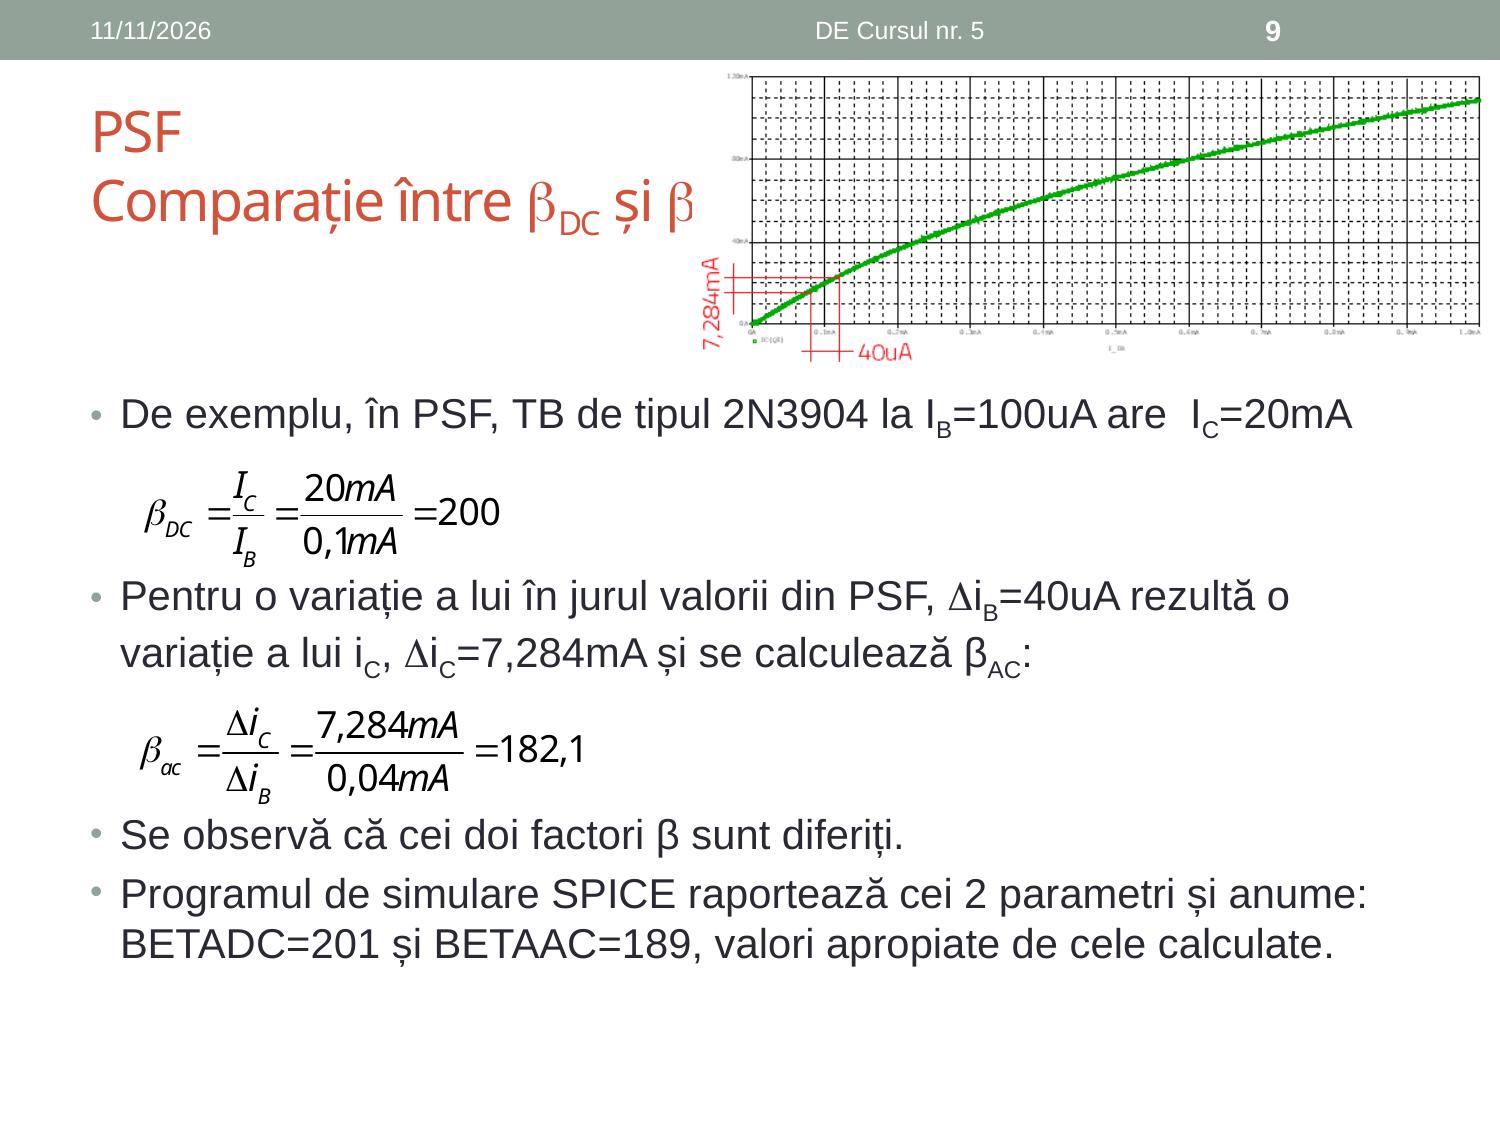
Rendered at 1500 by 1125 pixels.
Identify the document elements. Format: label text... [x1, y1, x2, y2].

footer DE Cursul nr. 5 [562, 3, 1238, 57]
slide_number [75, 3, 550, 57]
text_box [137, 455, 507, 576]
slide_number 9 [1250, 3, 1425, 57]
picture [692, 60, 1500, 372]
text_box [132, 693, 590, 813]
title PSF Comparație între DC şi ac [75, 87, 689, 250]
list De exemplu, în PSF, TB de tipul 2N3904 la IB=100uA are IC=20mA Pentru o variație a lui în jurul valorii din PSF, iB=40uA rezultă o variație a lui iC, iC=7,284mA și se calculează βAC: Se observă că cei doi factori β sunt diferiți. Programul de simulare SPICE raportează cei 2 parametri și anume: BETADC=201 și BETAAC=189, valori apropiate de cele calculate. [75, 262, 1425, 1063]
